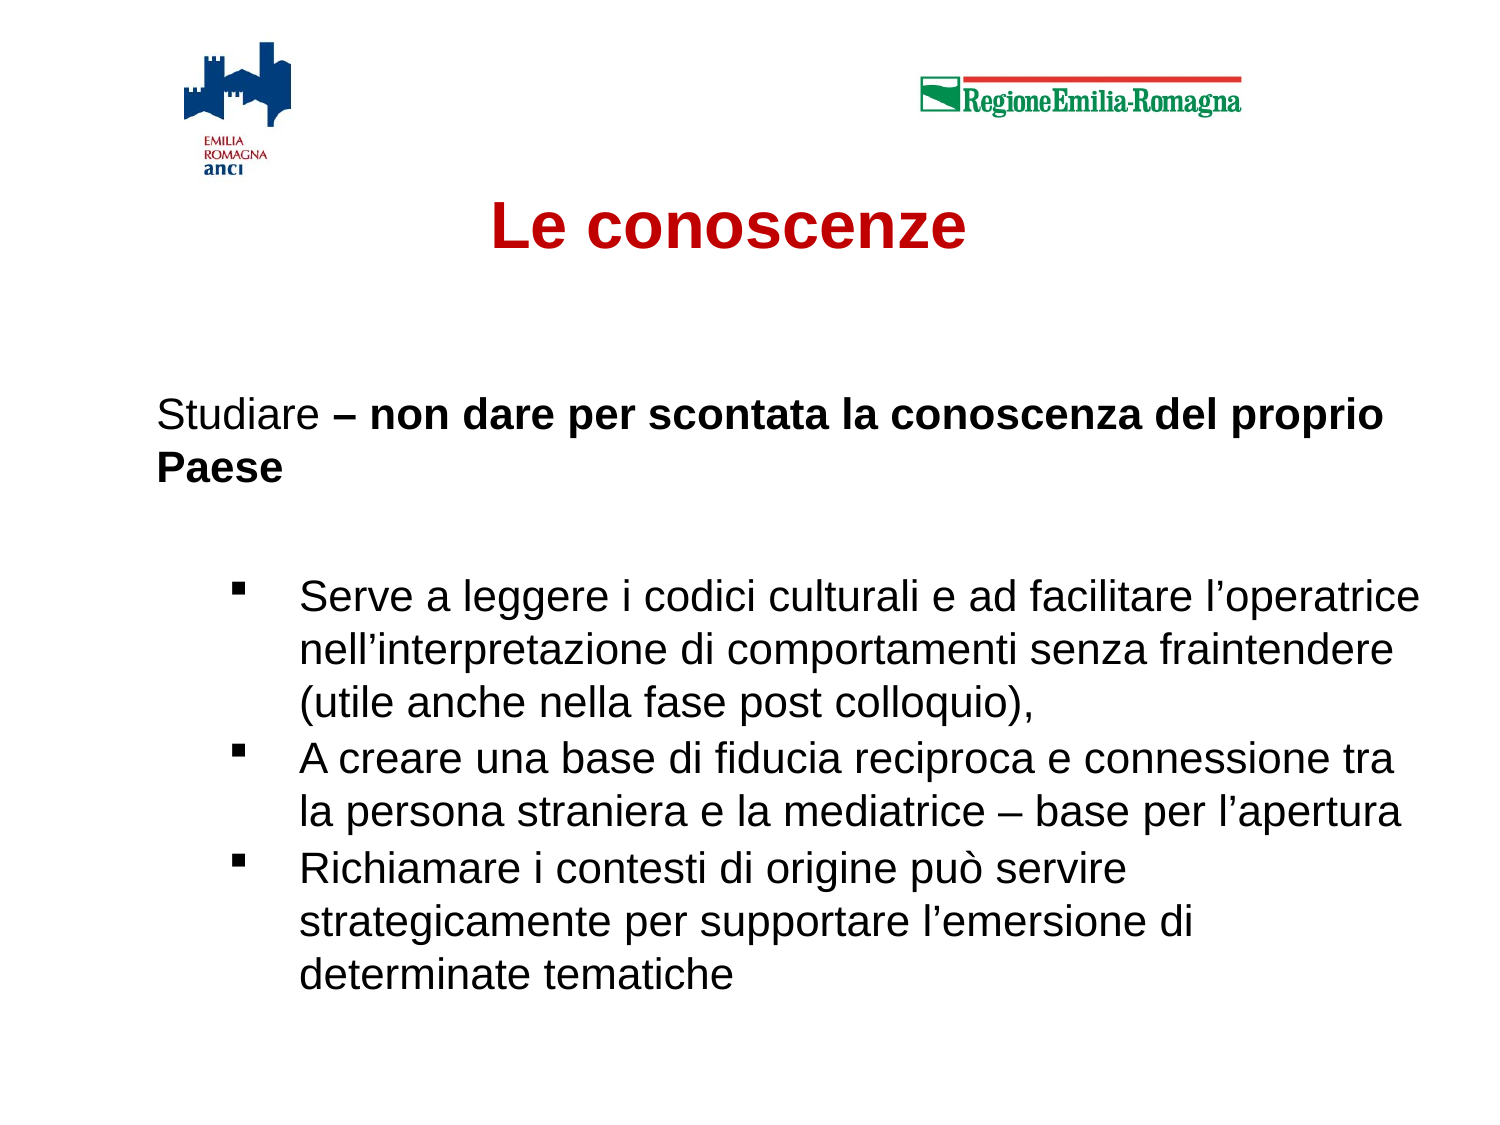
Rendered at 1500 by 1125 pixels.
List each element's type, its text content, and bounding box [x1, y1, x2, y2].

list Studiare – non dare per scontata la conoscenza del proprio Paese Serve a leggere i codici culturali e ad facilitare l’operatrice nell’interpretazione di comportamenti senza fraintendere (utile anche nella fase post colloquio), A creare una base di fiducia reciproca e connessione tra la persona straniera e la mediatrice – base per l’apertura Richiamare i contesti di origine può servire strategicamente per supportare l’emersione di determinate tematiche [74, 384, 1426, 1039]
picture [184, 9, 1348, 174]
text_box Le conoscenze [97, 174, 1361, 237]
picture [184, 237, 1348, 384]
